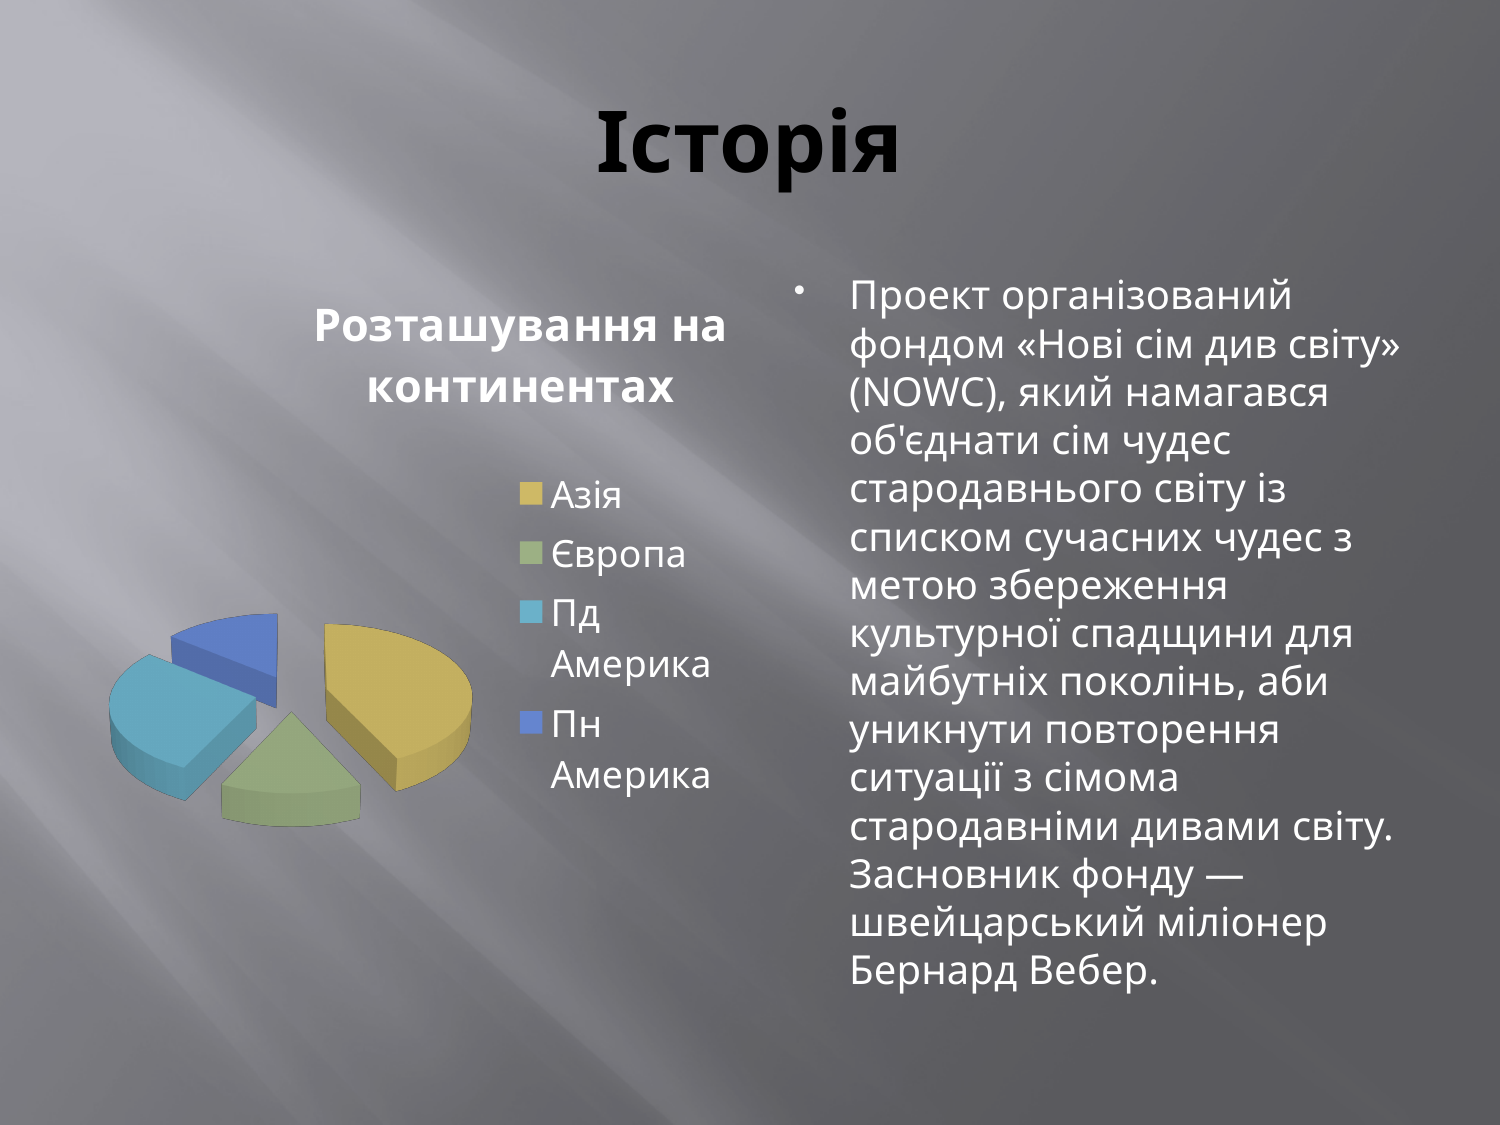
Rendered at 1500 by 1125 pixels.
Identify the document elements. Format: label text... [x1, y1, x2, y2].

title Історія [75, 45, 1425, 233]
list Проект організований фондом «Нові сім див світу» (NOWC), який намагався об'єднати сім чудес стародавнього світу із списком сучасних чудес з метою збереження культурної спадщини для майбутніх поколінь, аби уникнути повторення ситуації з сімома стародавніми дивами світу. Засновник фонду — швейцарський міліонер Бернард Вебер. [762, 262, 1425, 1005]
chart [74, 262, 738, 1006]
